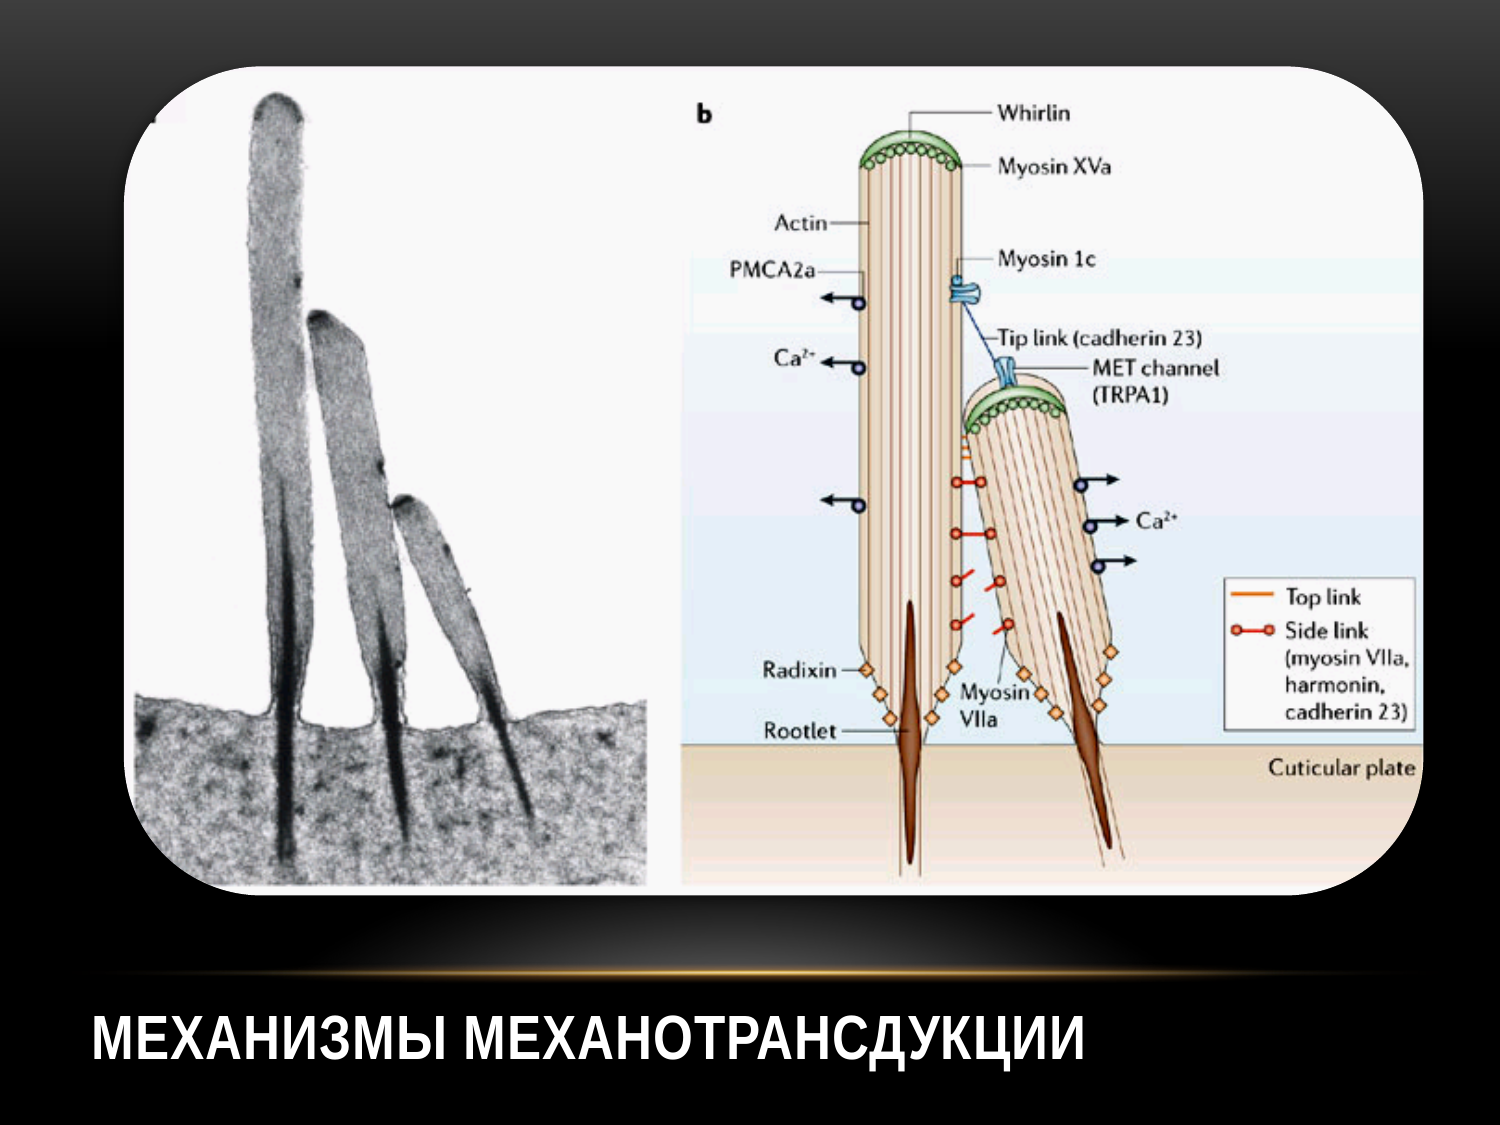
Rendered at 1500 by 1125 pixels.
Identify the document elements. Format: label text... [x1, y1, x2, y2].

picture [0, 0, 1500, 1125]
text_box Механизмы механотрансдукции [76, 989, 1377, 1125]
